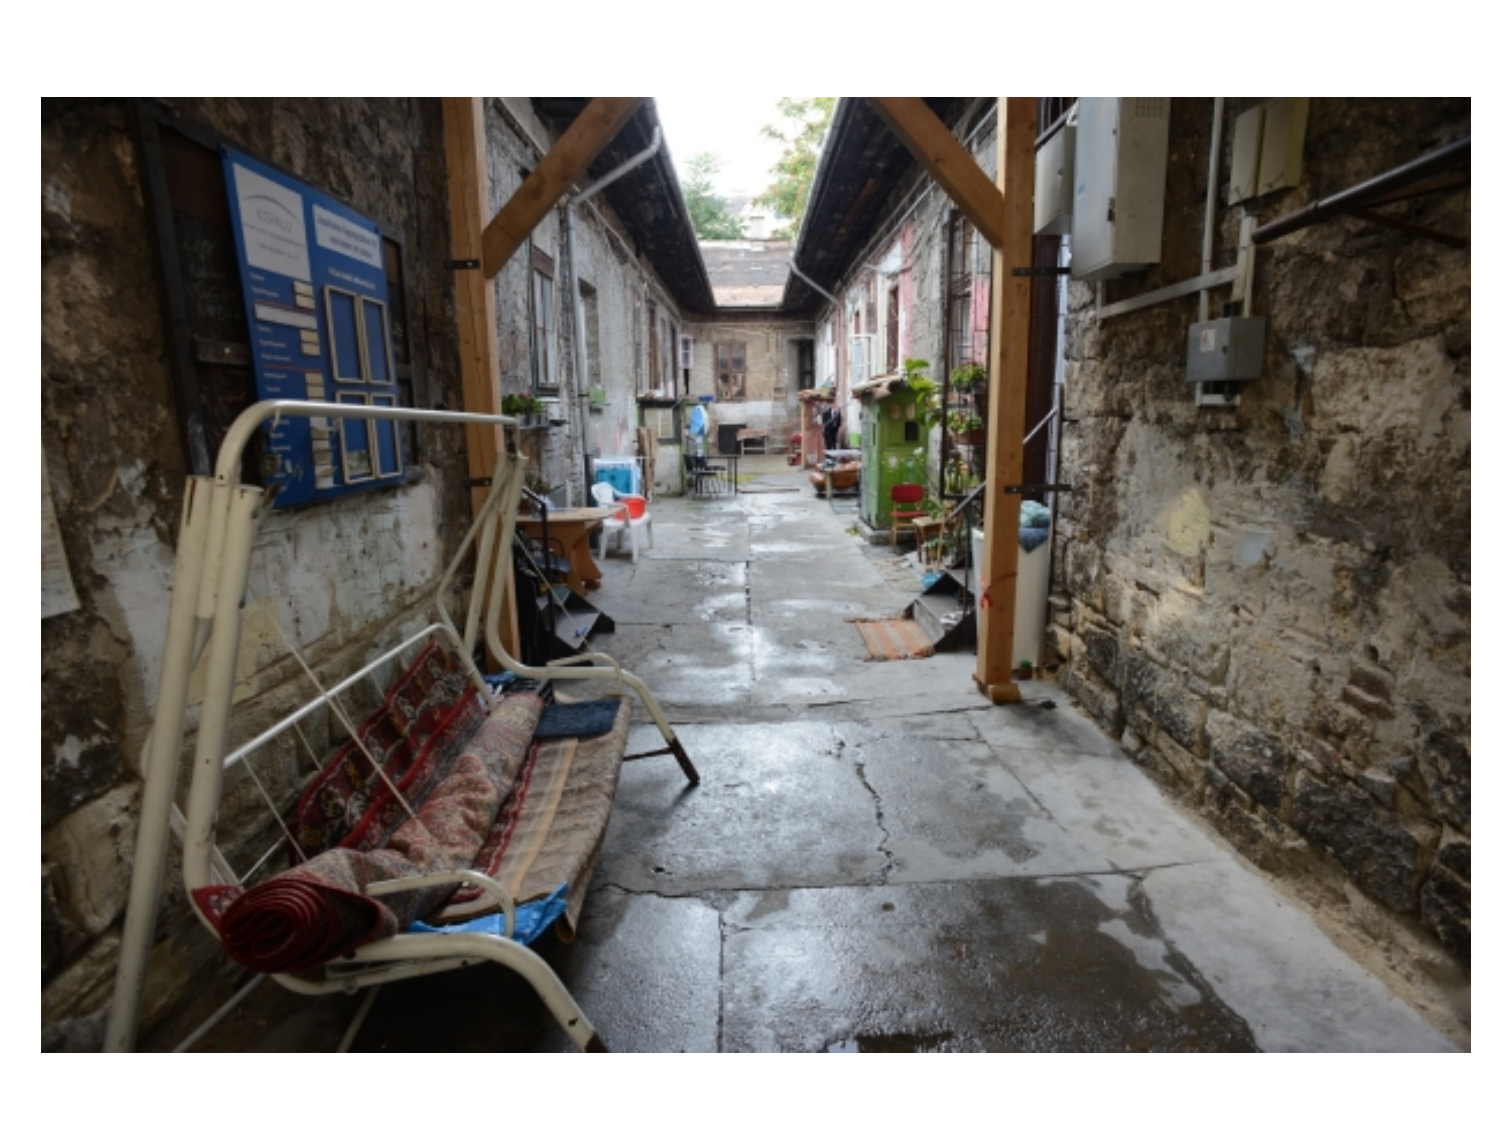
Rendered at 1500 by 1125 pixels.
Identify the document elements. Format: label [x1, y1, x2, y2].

picture [41, 97, 1471, 1053]
